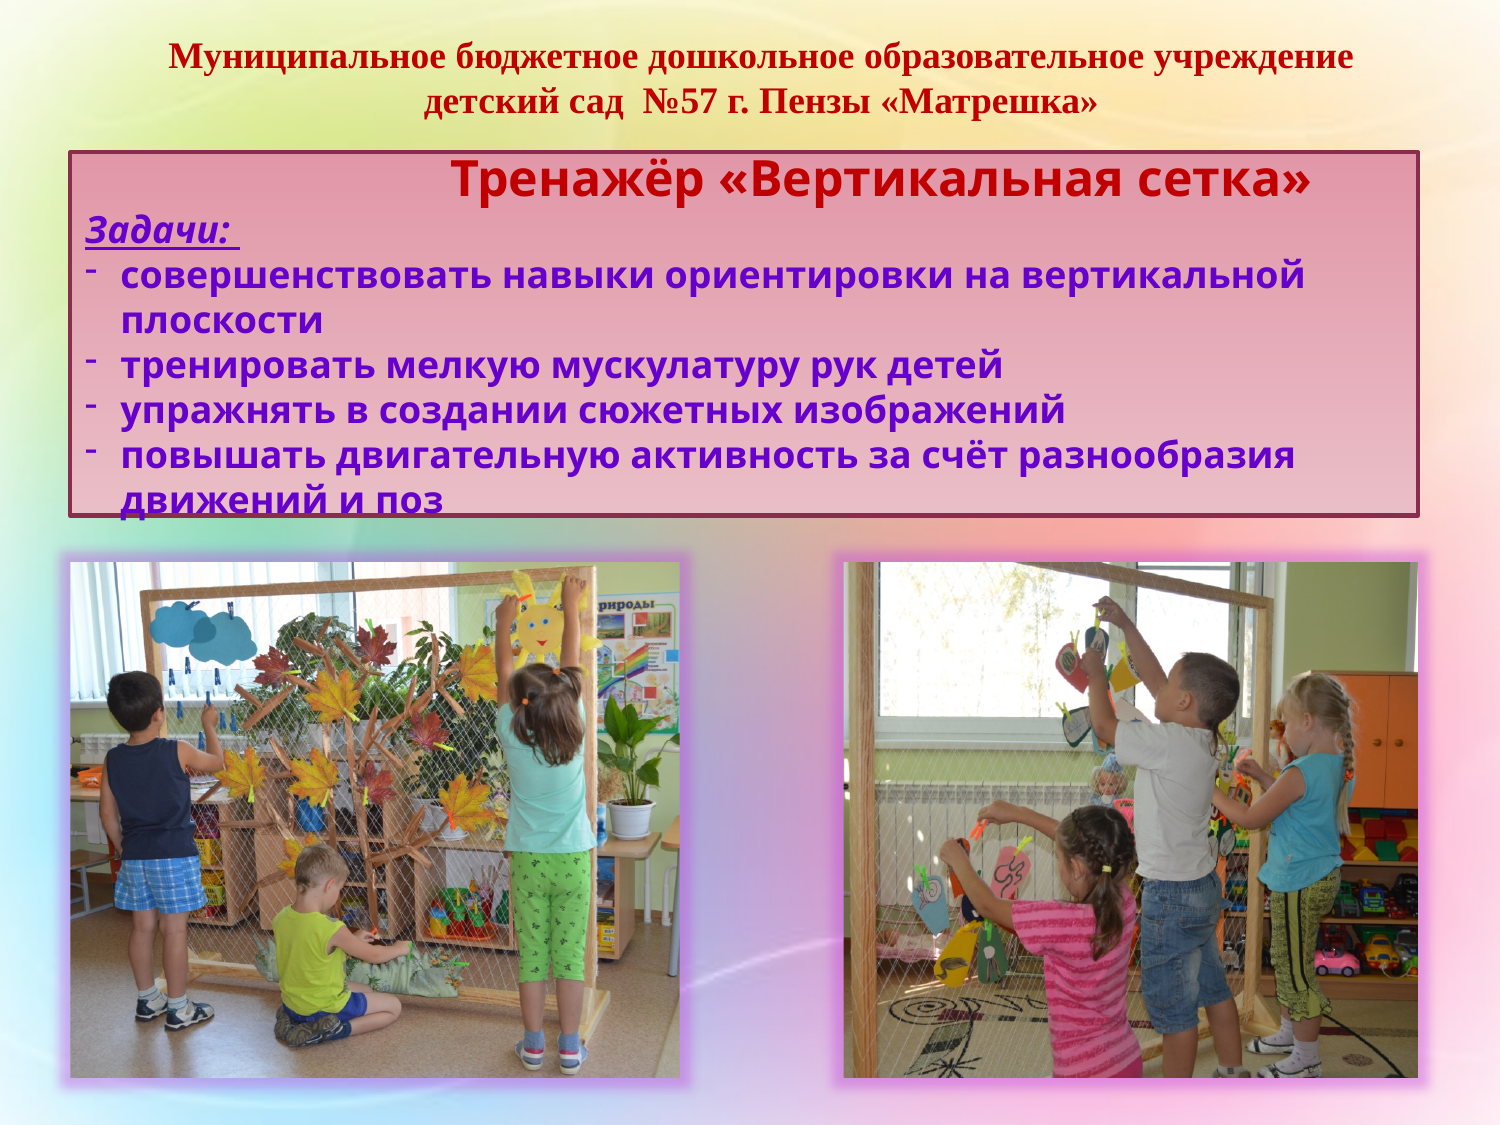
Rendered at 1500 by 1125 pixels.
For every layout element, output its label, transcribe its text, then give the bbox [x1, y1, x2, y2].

text_box [842, 740, 1420, 1080]
text_box [68, 740, 682, 1080]
text_box [68, 560, 682, 674]
text_box Тренажёр «Вертикальная сетка» Задачи: совершенствовать навыки ориентировки на вертикальной плоскости тренировать мелкую мускулатуру рук детей упражнять в создании сюжетных изображений повышать двигательную активность за счёт разнообразия движений и поз [68, 150, 1420, 518]
text_box [58, 674, 1465, 740]
text_box Муниципальное бюджетное дошкольное образовательное учреждение детский сад №57 г. Пензы «Матрешка» [140, 23, 1383, 129]
text_box [842, 560, 1420, 674]
